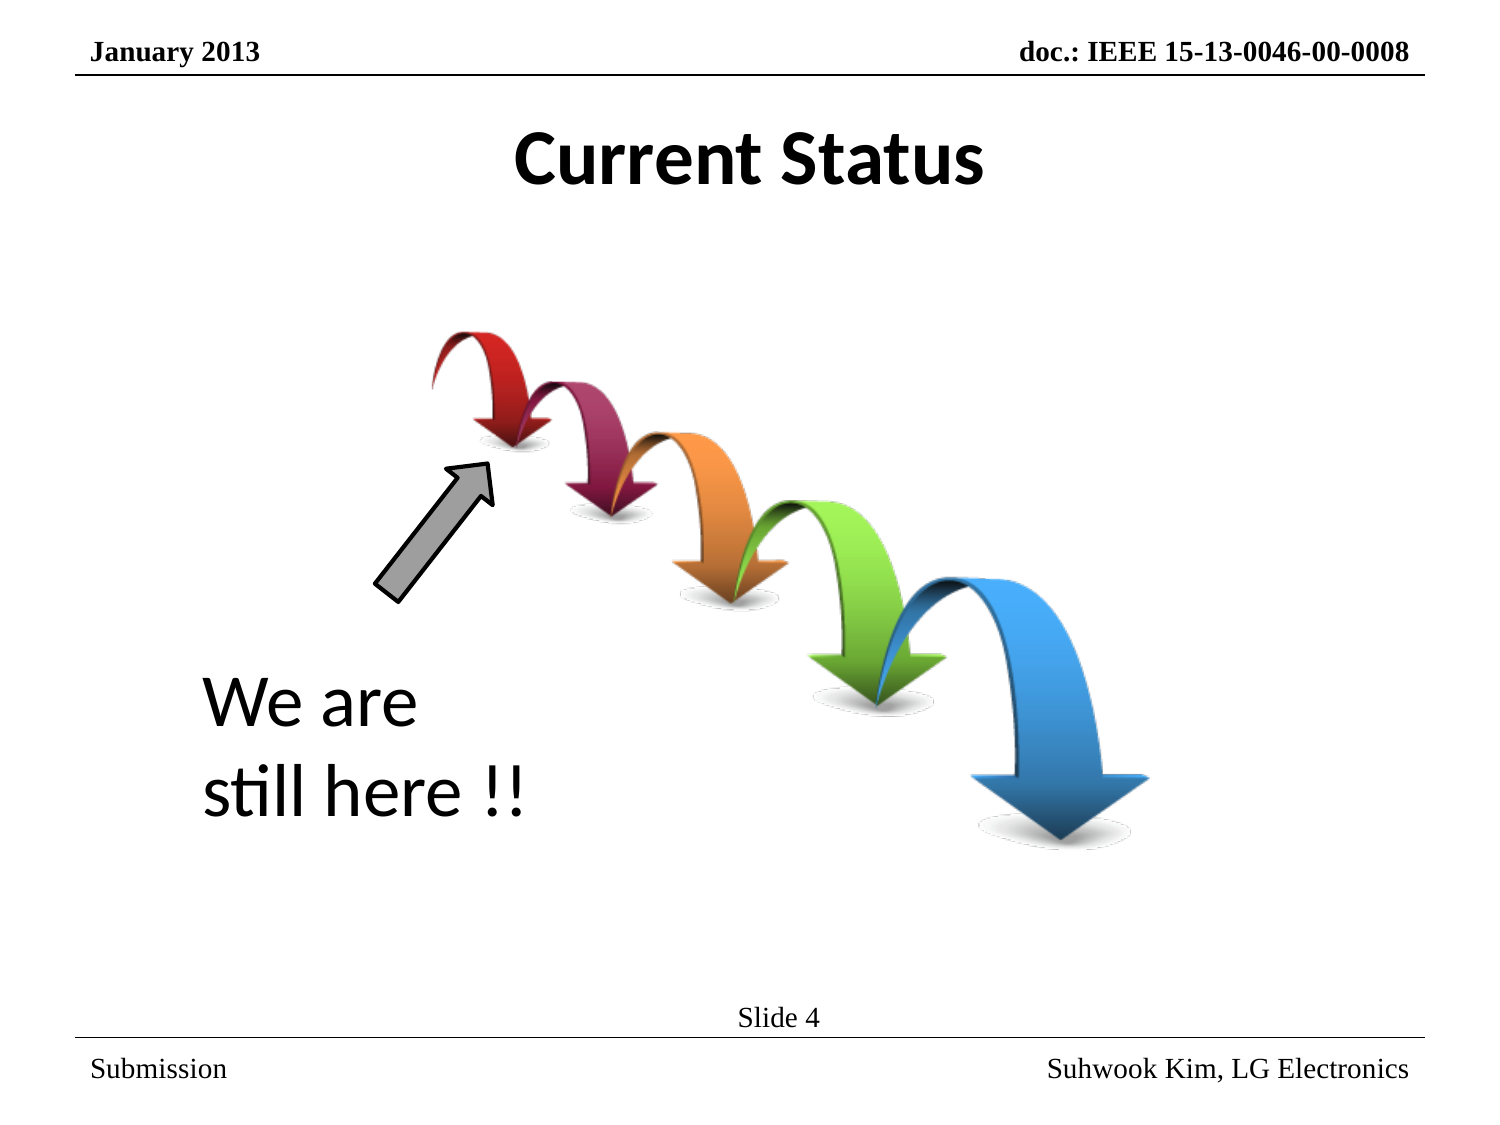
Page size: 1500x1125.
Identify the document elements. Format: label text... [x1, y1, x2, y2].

text_box We are still here !! [187, 644, 404, 840]
text_box Slide 4 [722, 990, 836, 1041]
picture [409, 316, 1170, 859]
text_box [372, 543, 404, 605]
title Current Status [75, 75, 1425, 230]
